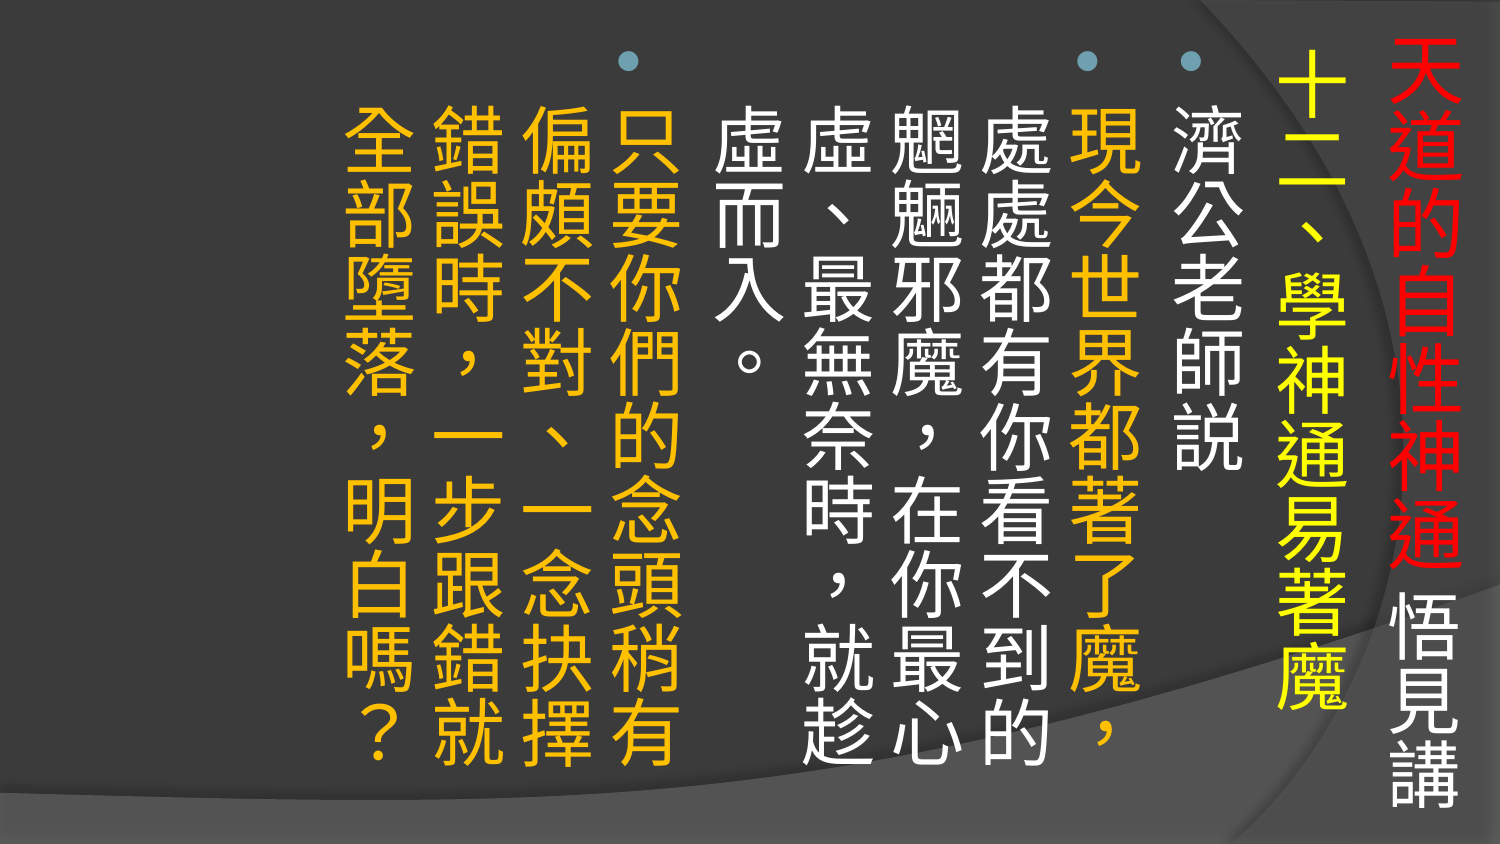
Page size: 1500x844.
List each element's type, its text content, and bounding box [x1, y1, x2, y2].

list 十二、學神通易著魔 濟公老師説 現今世界都著了魔，處處都有你看不到的魍魎邪魔，在你最心虛、最無奈時，就趁虛而入。 只要你們的念頭稍有偏頗不對、一念抉擇錯誤時，一步跟錯就全部墮落，明白嗎？ [29, 27, 1365, 820]
title 天道的自性神通 悟見講 [1364, 21, 1483, 820]
